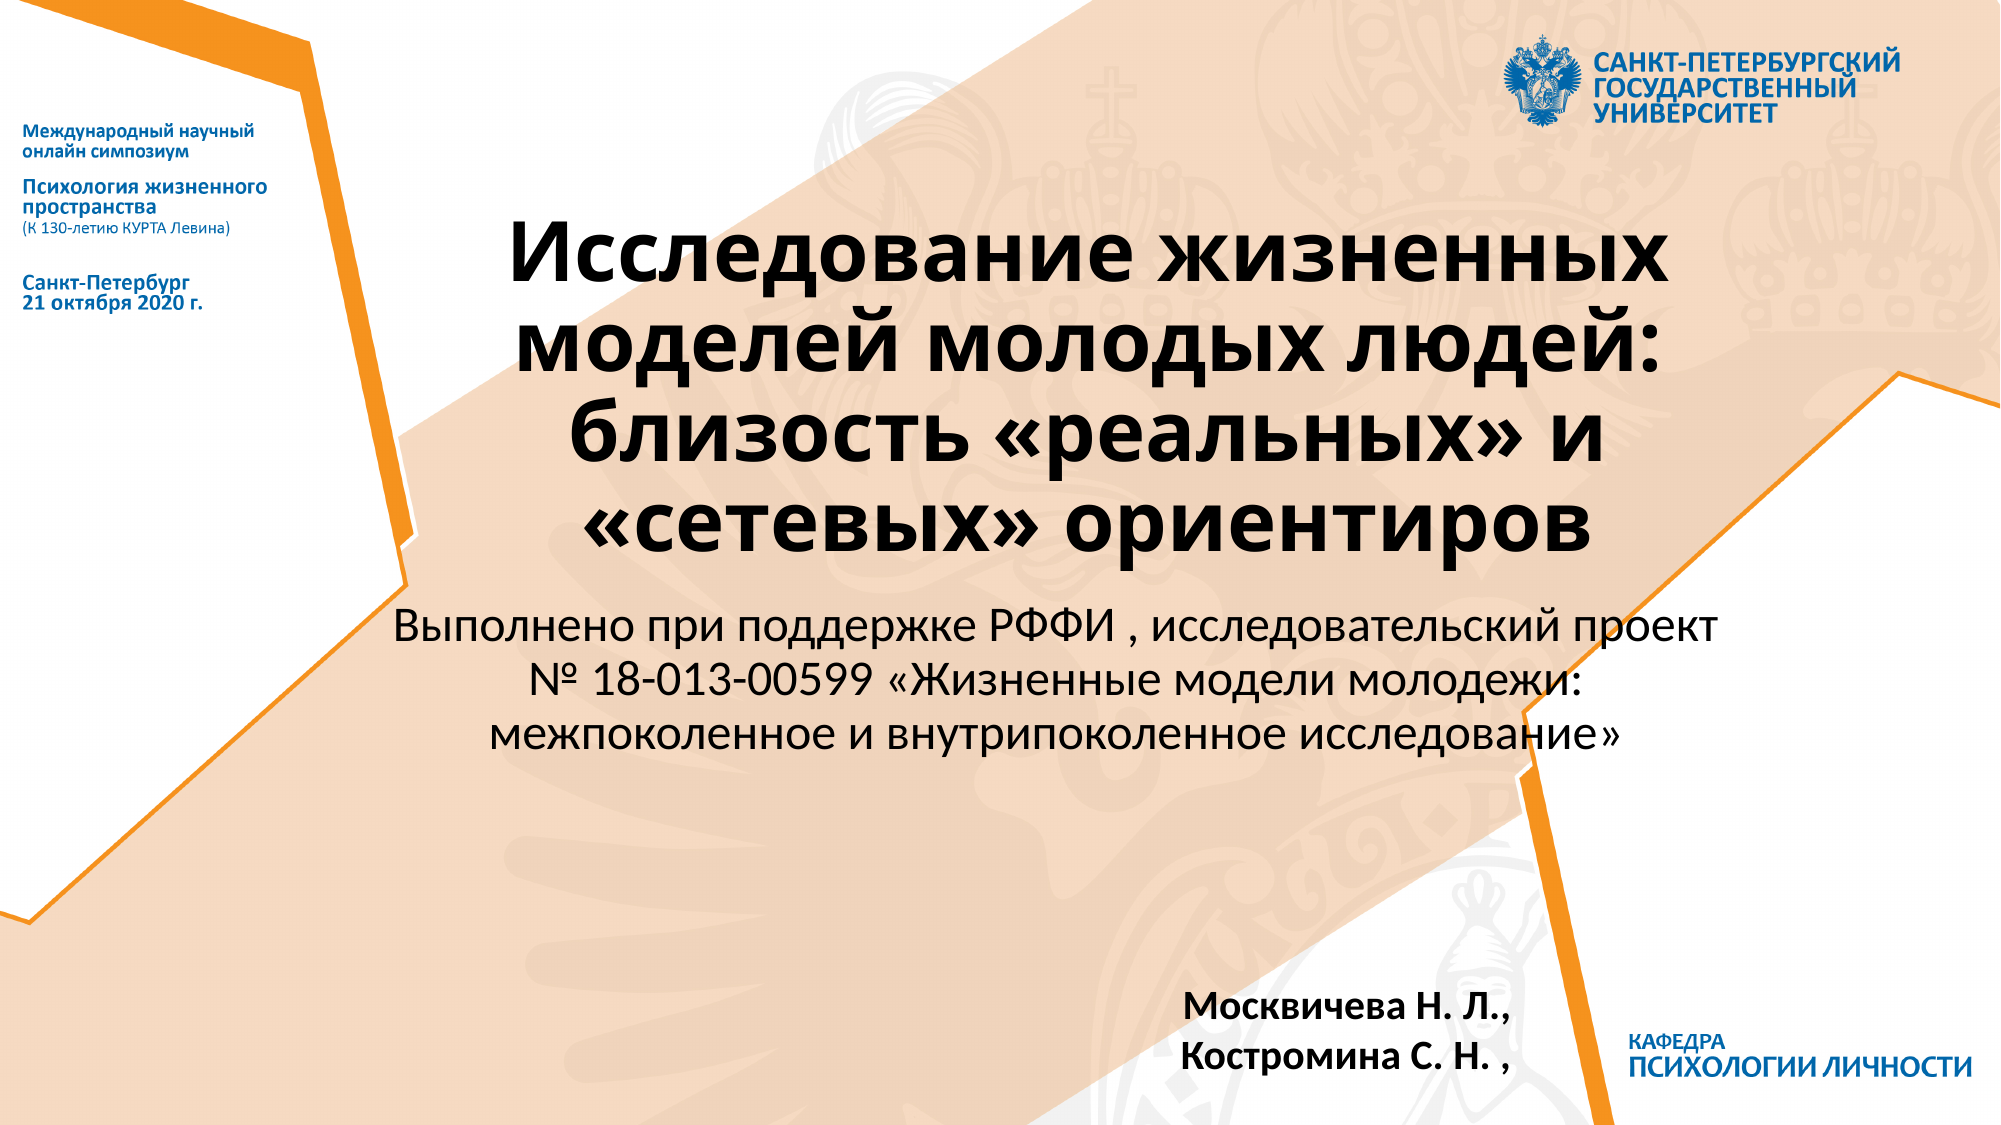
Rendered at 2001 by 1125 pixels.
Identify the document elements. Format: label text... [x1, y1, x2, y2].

picture [0, 0, 2001, 1125]
text_box Москвичева Н. Л., Костромина С. Н. , [1162, 970, 1527, 1086]
title Исследование жизненных моделей молодых людей: близость «реальных» и «сетевых» ориентиров [401, 185, 1775, 578]
subtitle Выполнено при поддержке РФФИ , исследовательский проект № 18-013-00599 «Жизненные модели молодежи: межпоколенное и внутрипоколенное исследование» [361, 590, 1750, 796]
